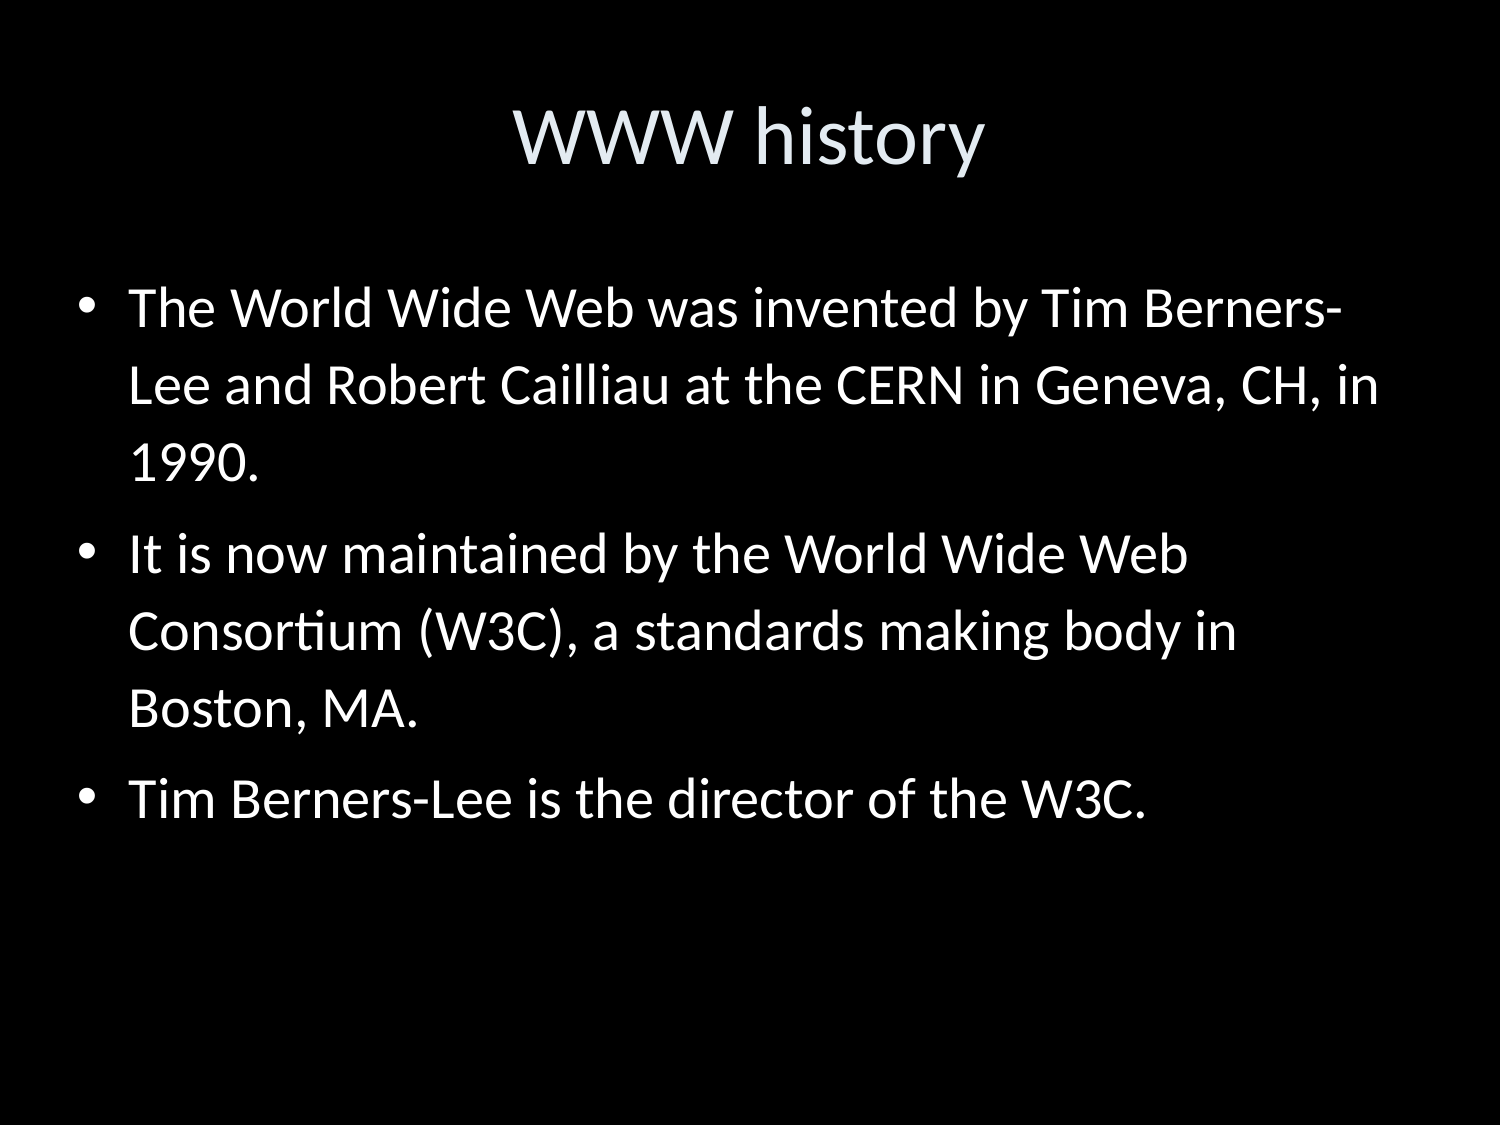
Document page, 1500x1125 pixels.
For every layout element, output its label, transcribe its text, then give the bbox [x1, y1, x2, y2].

text_box WWW history [75, 45, 1425, 232]
text_box The World Wide Web was invented by Tim Berners-Lee and Robert Cailliau at the CERN in Geneva, CH, in 1990. It is now maintained by the World Wide Web Consortium (W3C), a standards making body in Boston, MA. Tim Berners-Lee is the director of the W3C. [75, 262, 1425, 1005]
